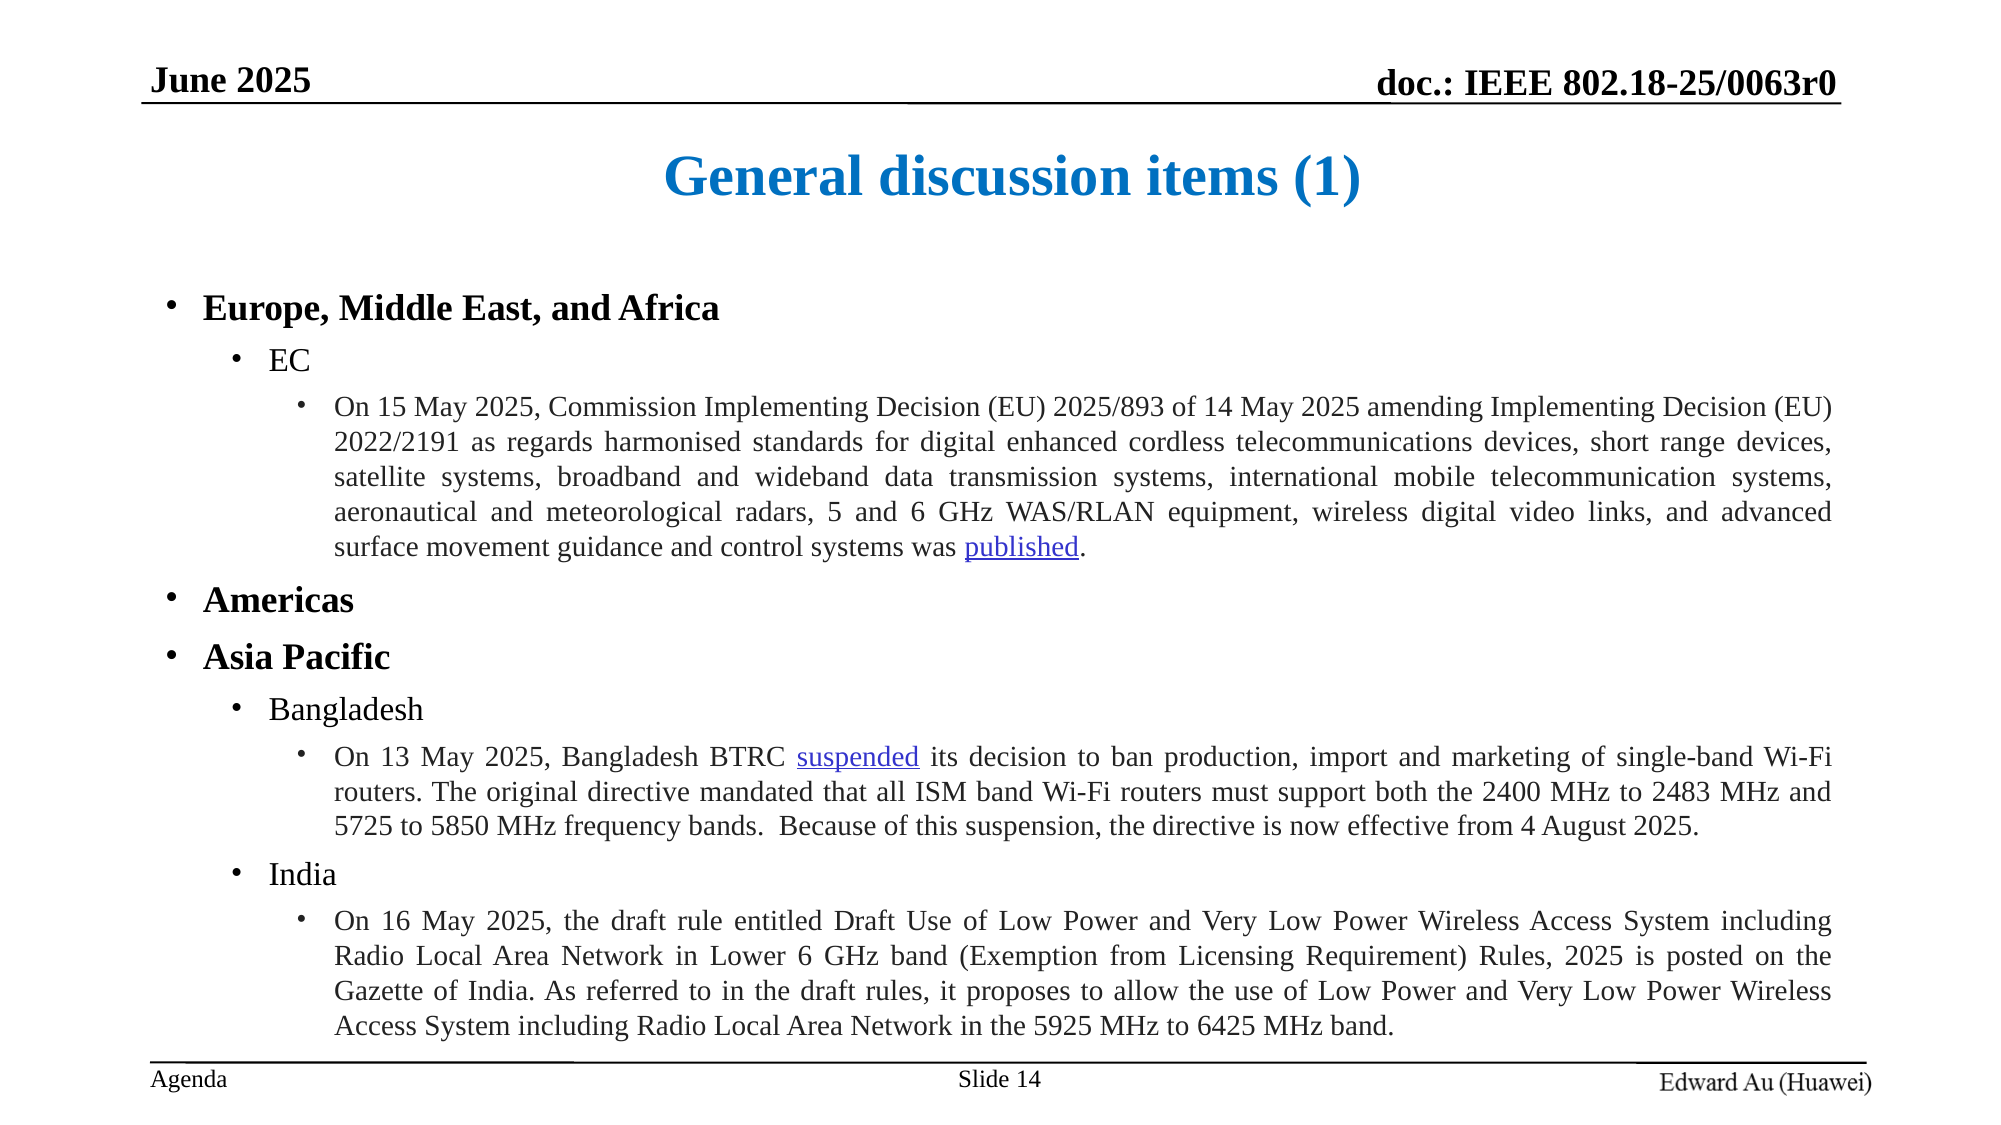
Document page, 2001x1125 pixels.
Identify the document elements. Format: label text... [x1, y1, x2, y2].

list Europe, Middle East, and Africa EC On 15 May 2025, Commission Implementing Decision (EU) 2025/893 of 14 May 2025 amending Implementing Decision (EU) 2022/2191 as regards harmonised standards for digital enhanced cordless telecommunications devices, short range devices, satellite systems, broadband and wideband data transmission systems, international mobile telecommunication systems, aeronautical and meteorological radars, 5 and 6 GHz WAS/RLAN equipment, wireless digital video links, and advanced surface movement guidance and control systems was published. Americas Asia Pacific Bangladesh On 13 May 2025, Bangladesh BTRC suspended its decision to ban production, import and marketing of single-band Wi-Fi routers. The original directive mandated that all ISM band Wi-Fi routers must support both the 2400 MHz to 2483 MHz and 5725 to 5850 MHz frequency bands. Because of this suspension, the directive is now effective from 4 August 2025. India On 16 May 2025, the draft rule entitled Draft Use of Low Power and Very Low Power Wireless Access System including Radio Local Area Network in Lower 6 GHz band (Exemption from Licensing Requirement) Rules, 2025 is posted on the Gazette of India. As referred to in the draft rules, it proposes to allow the use of Low Power and Very Low Power Wireless Access System including Radio Local Area Network in the 5925 MHz to 6425 MHz band. [149, 274, 1869, 1063]
picture [1174, 1058, 1887, 1113]
slide_number Slide 14 [933, 1063, 1067, 1123]
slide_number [149, 54, 651, 101]
title General discussion items (1) [162, 99, 1864, 246]
